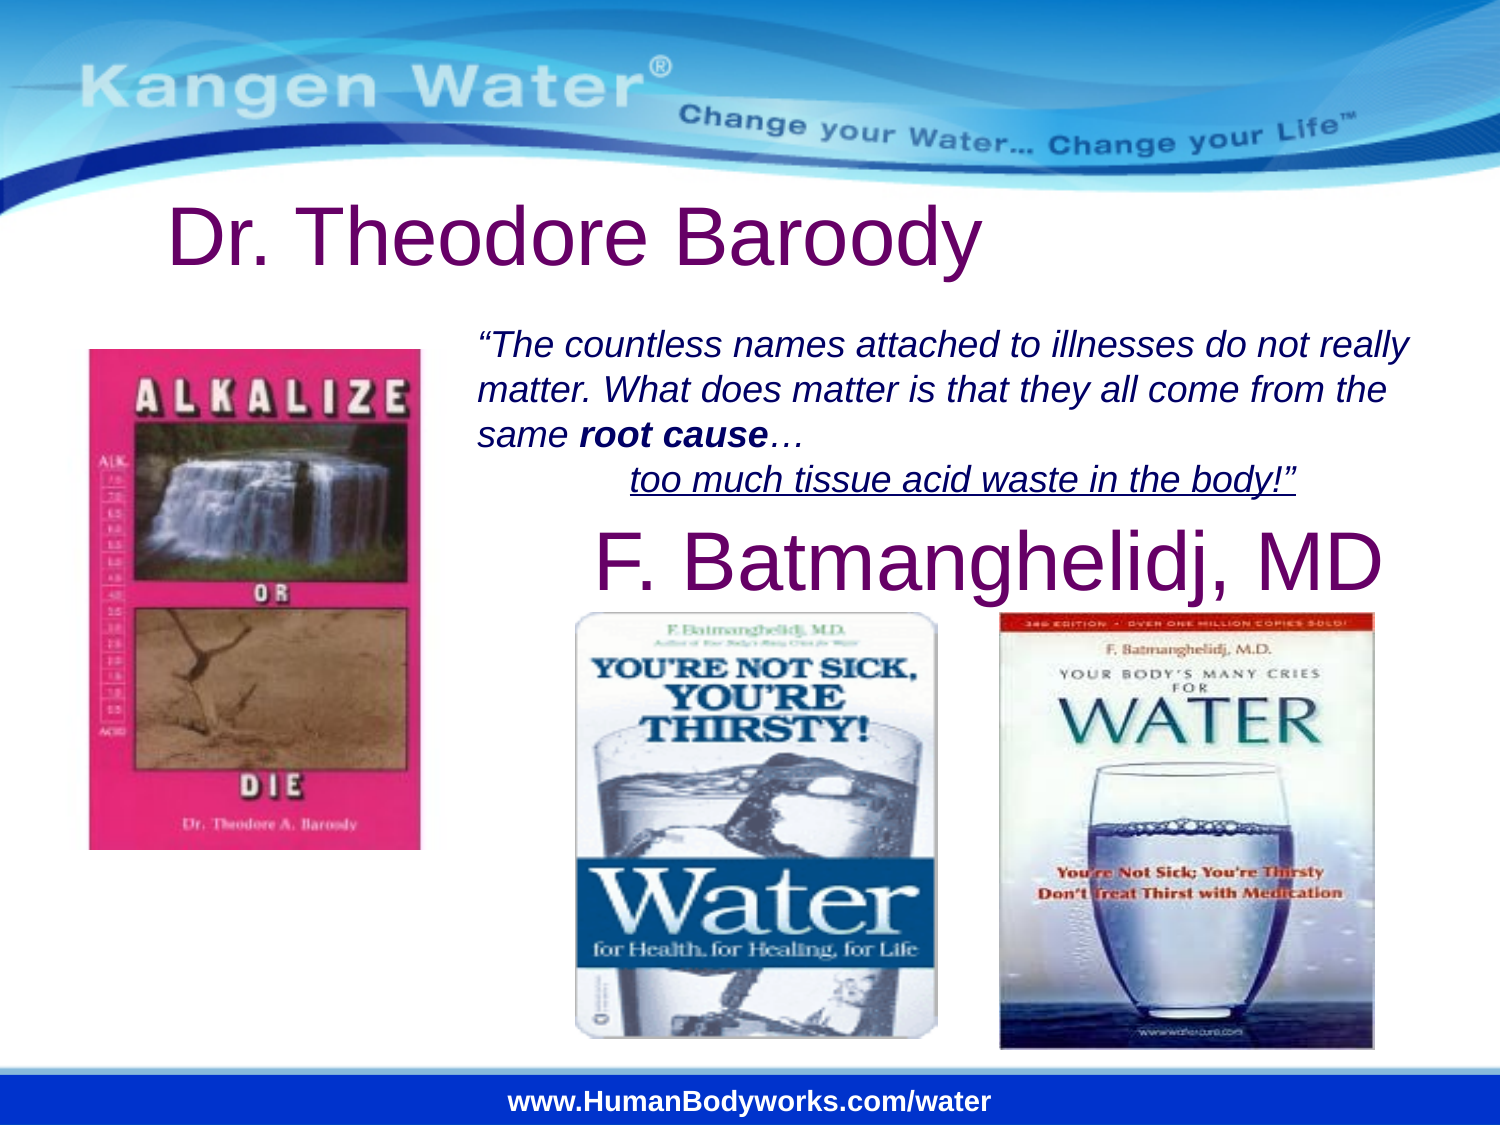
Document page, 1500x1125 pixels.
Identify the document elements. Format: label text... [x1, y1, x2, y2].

text_box F. Batmanghelidj, MD [516, 499, 1400, 638]
text_box “The countless names attached to illnesses do not really matter. What does matter is that they all come from the same root cause… too much tissue acid waste in the body!” [462, 312, 1463, 508]
title Dr. Theodore Baroody [0, 174, 1150, 313]
text_box www.HumanBodyworks.com/water [0, 1074, 1500, 1125]
picture [0, 0, 1500, 1074]
